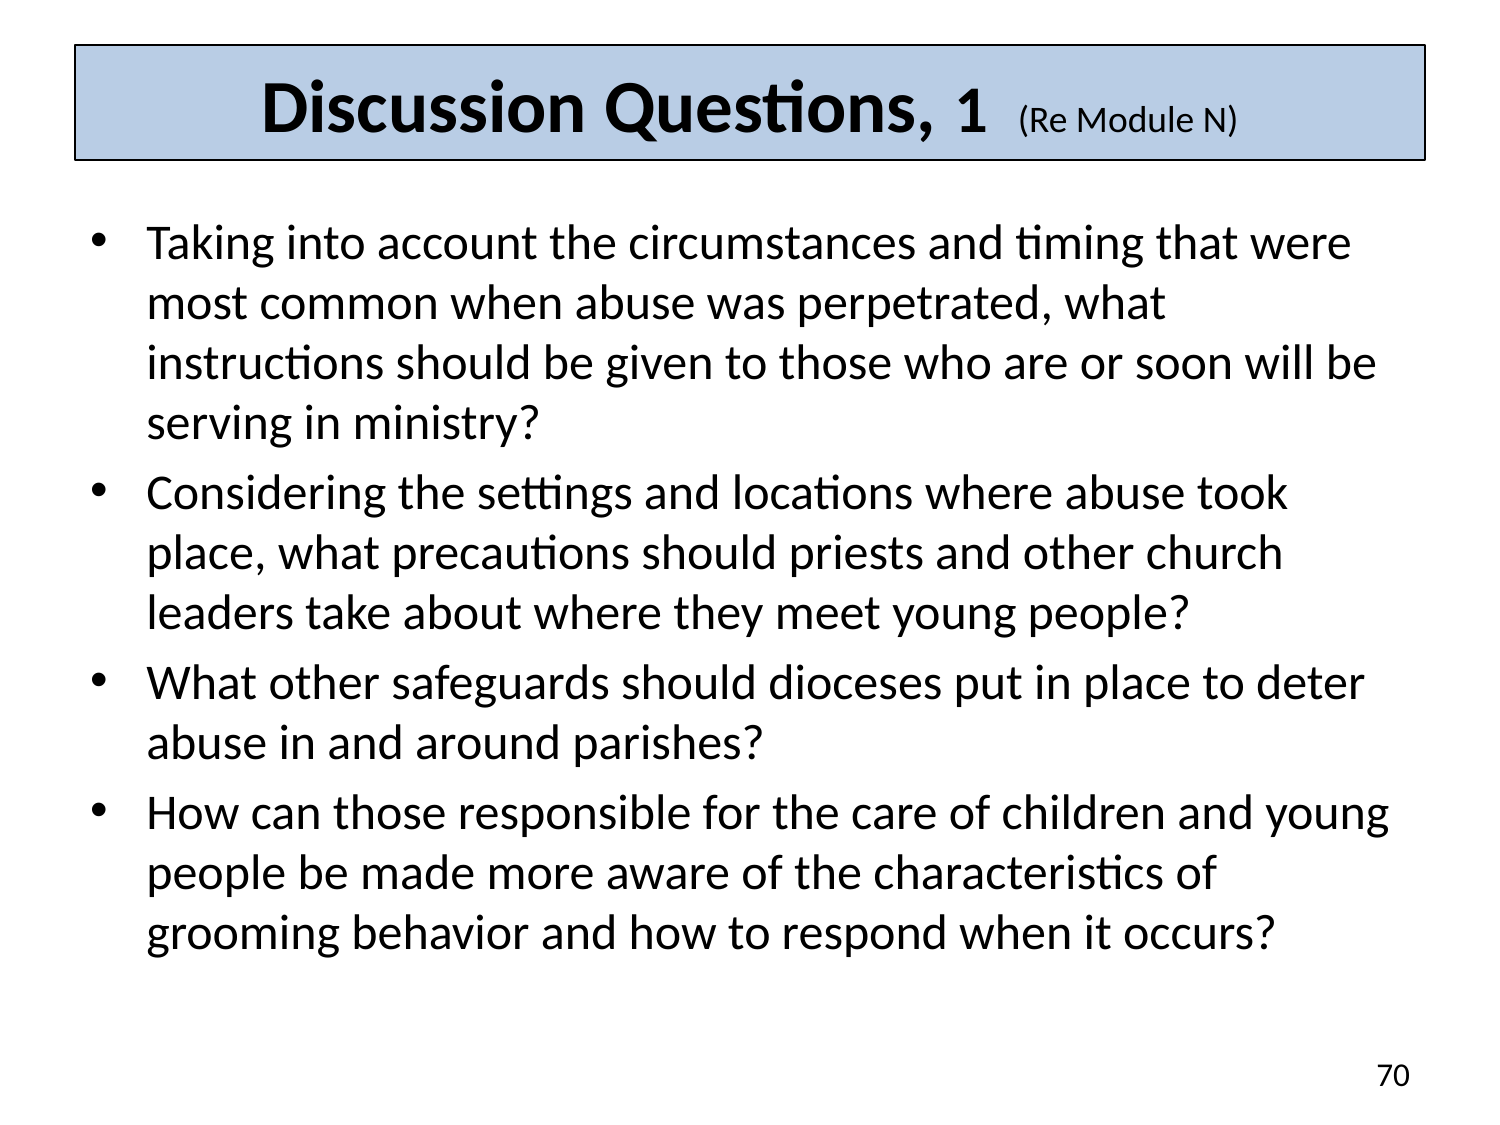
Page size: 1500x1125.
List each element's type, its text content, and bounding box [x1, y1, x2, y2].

title Discussion Questions, 1 (Re Module N) [75, 45, 1425, 160]
slide_number 70 [1074, 1042, 1425, 1103]
list Taking into account the circumstances and timing that were most common when abuse was perpetrated, what instructions should be given to those who are or soon will be serving in ministry? Considering the settings and locations where abuse took place, what precautions should priests and other church leaders take about where they meet young people? What other safeguards should dioceses put in place to deter abuse in and around parishes? How can those responsible for the care of children and young people be made more aware of the characteristics of grooming behavior and how to respond when it occurs? [75, 201, 1425, 965]
